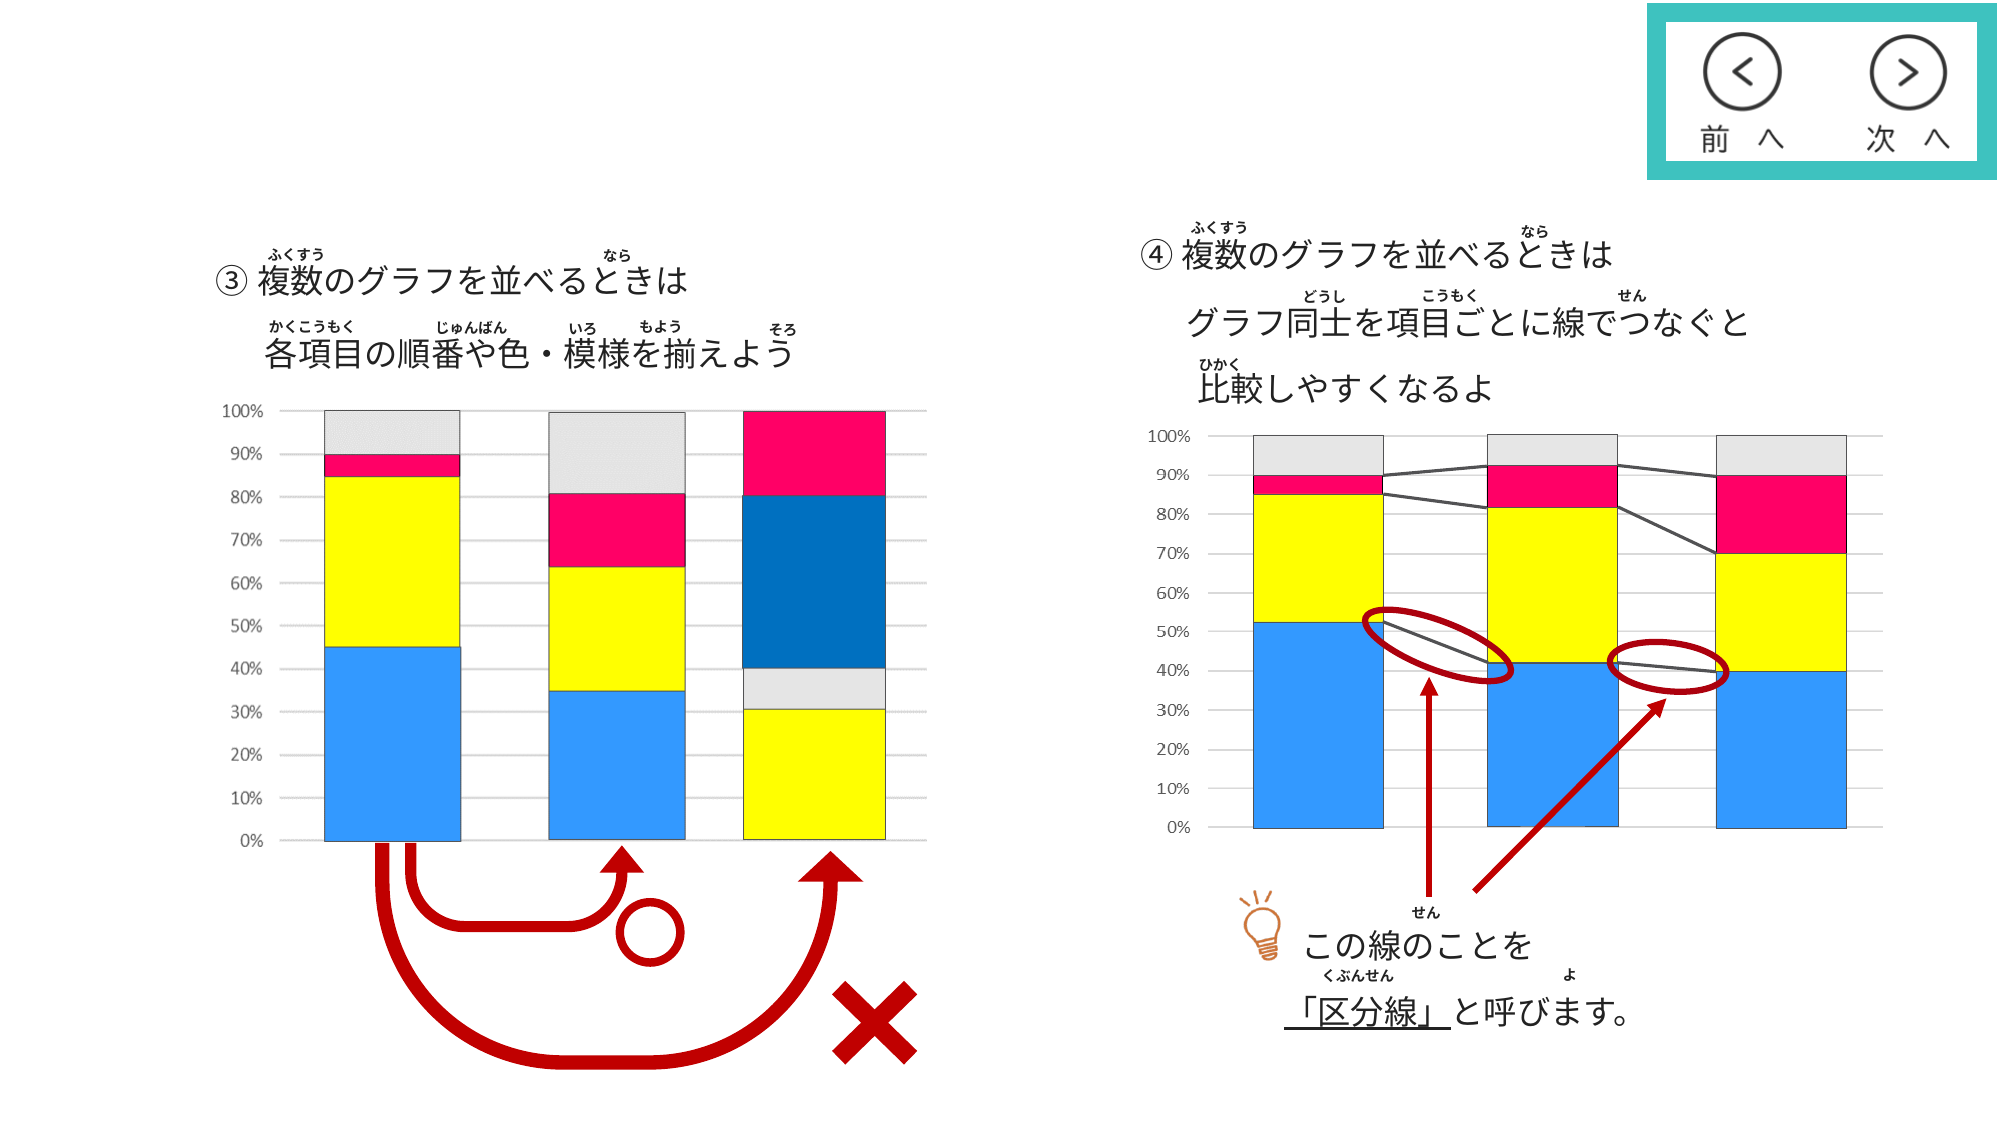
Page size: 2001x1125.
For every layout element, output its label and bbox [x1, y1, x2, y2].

text_box [201, 238, 941, 859]
text_box [830, 979, 919, 1066]
text_box [1645, 1, 1999, 182]
text_box [1125, 211, 1895, 844]
text_box [1231, 883, 1793, 1030]
text_box [374, 859, 867, 1071]
text_box [404, 859, 647, 934]
text_box [614, 896, 686, 968]
picture [742, 411, 886, 840]
text_box [1474, 698, 1667, 892]
